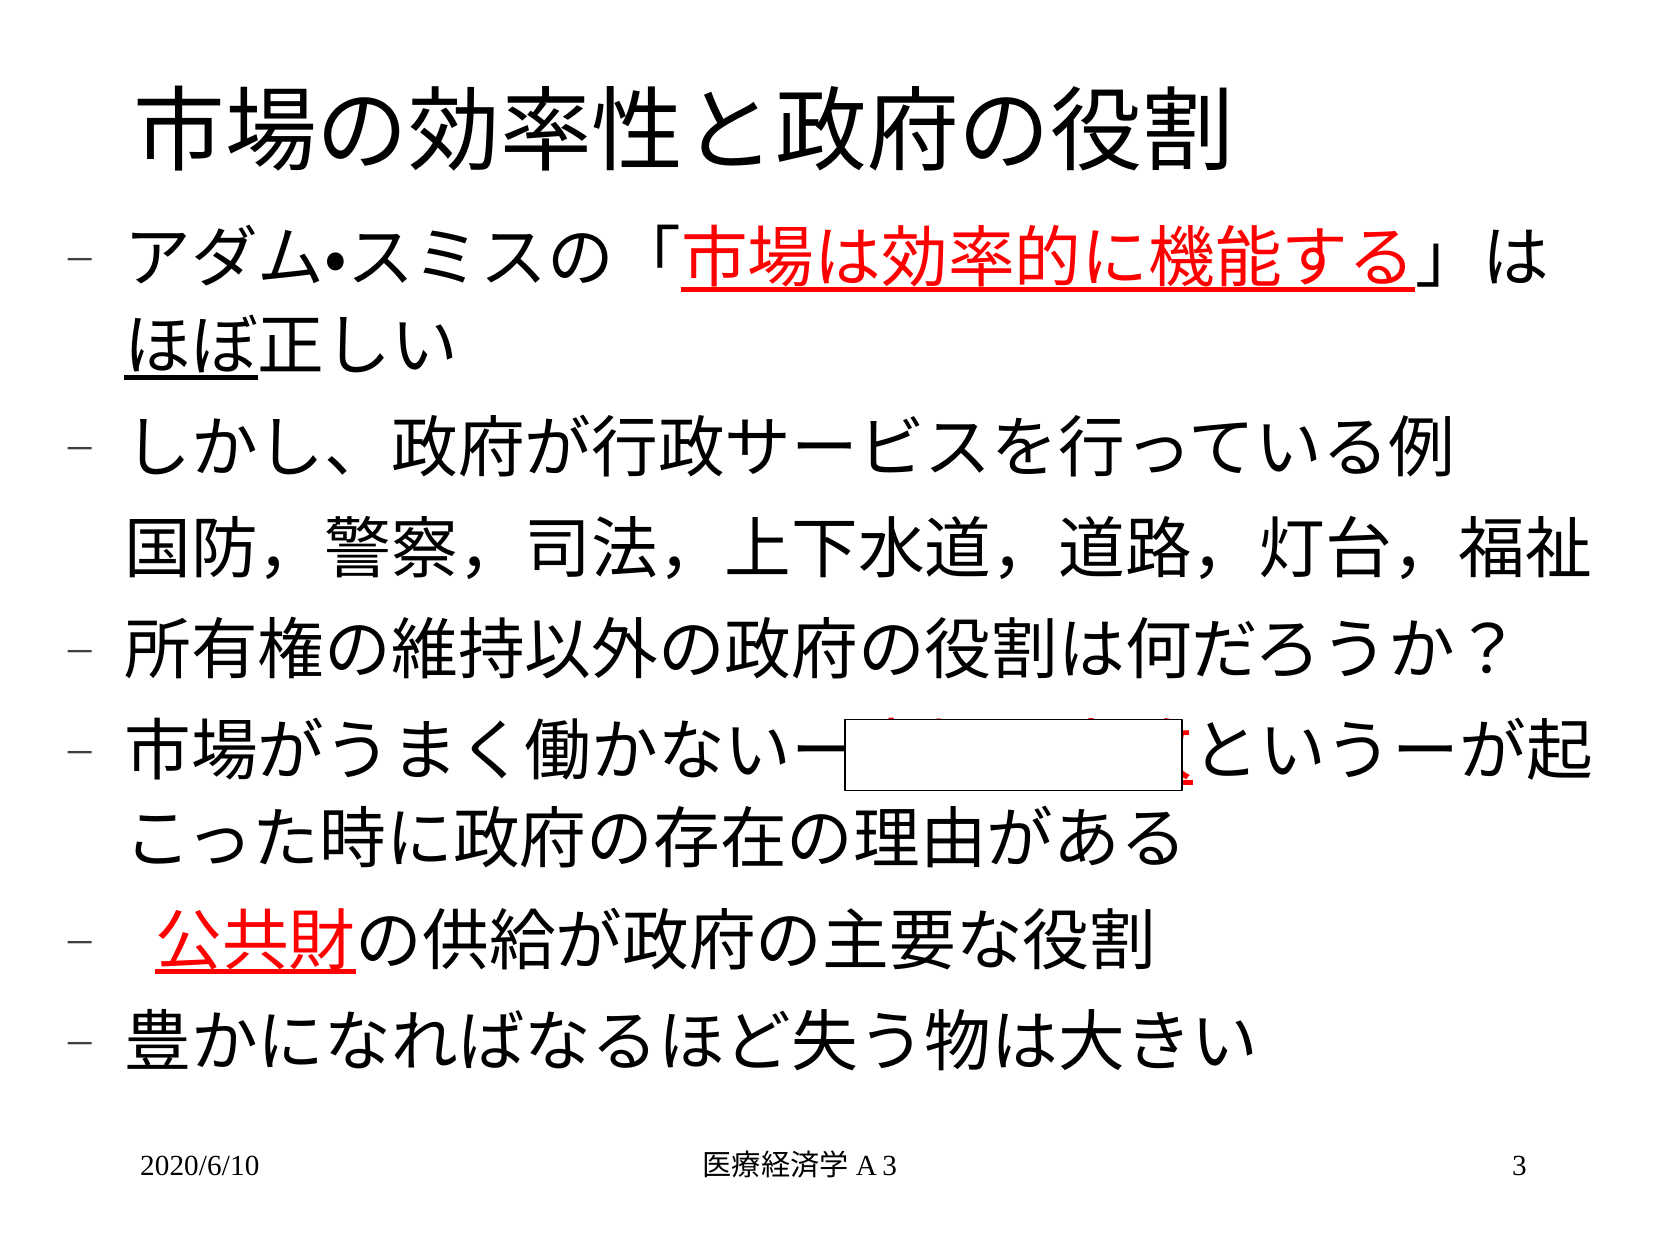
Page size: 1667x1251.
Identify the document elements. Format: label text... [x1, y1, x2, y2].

title 市場の効率性と政府の役割 [118, 22, 1536, 199]
slide_number 3 [1194, 1138, 1543, 1223]
list アダム・スミスの「市場は効率的に機能する」はほぼ正しい しかし、政府が行政サービスを行っている例 国防，警察，司法，上下水道，道路，灯台，福祉 所有権の維持以外の政府の役割は何だろうか？ 市場がうまく働かないー市場の失敗というーが起こった時に政府の存在の理由がある 公共財の供給が政府の主要な役割 豊かになればなるほど失う物は大きい [53, 199, 1613, 1118]
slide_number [124, 1138, 473, 1223]
footer 医療経済学A 3 [473, 1138, 1194, 1223]
text_box [845, 719, 1182, 791]
